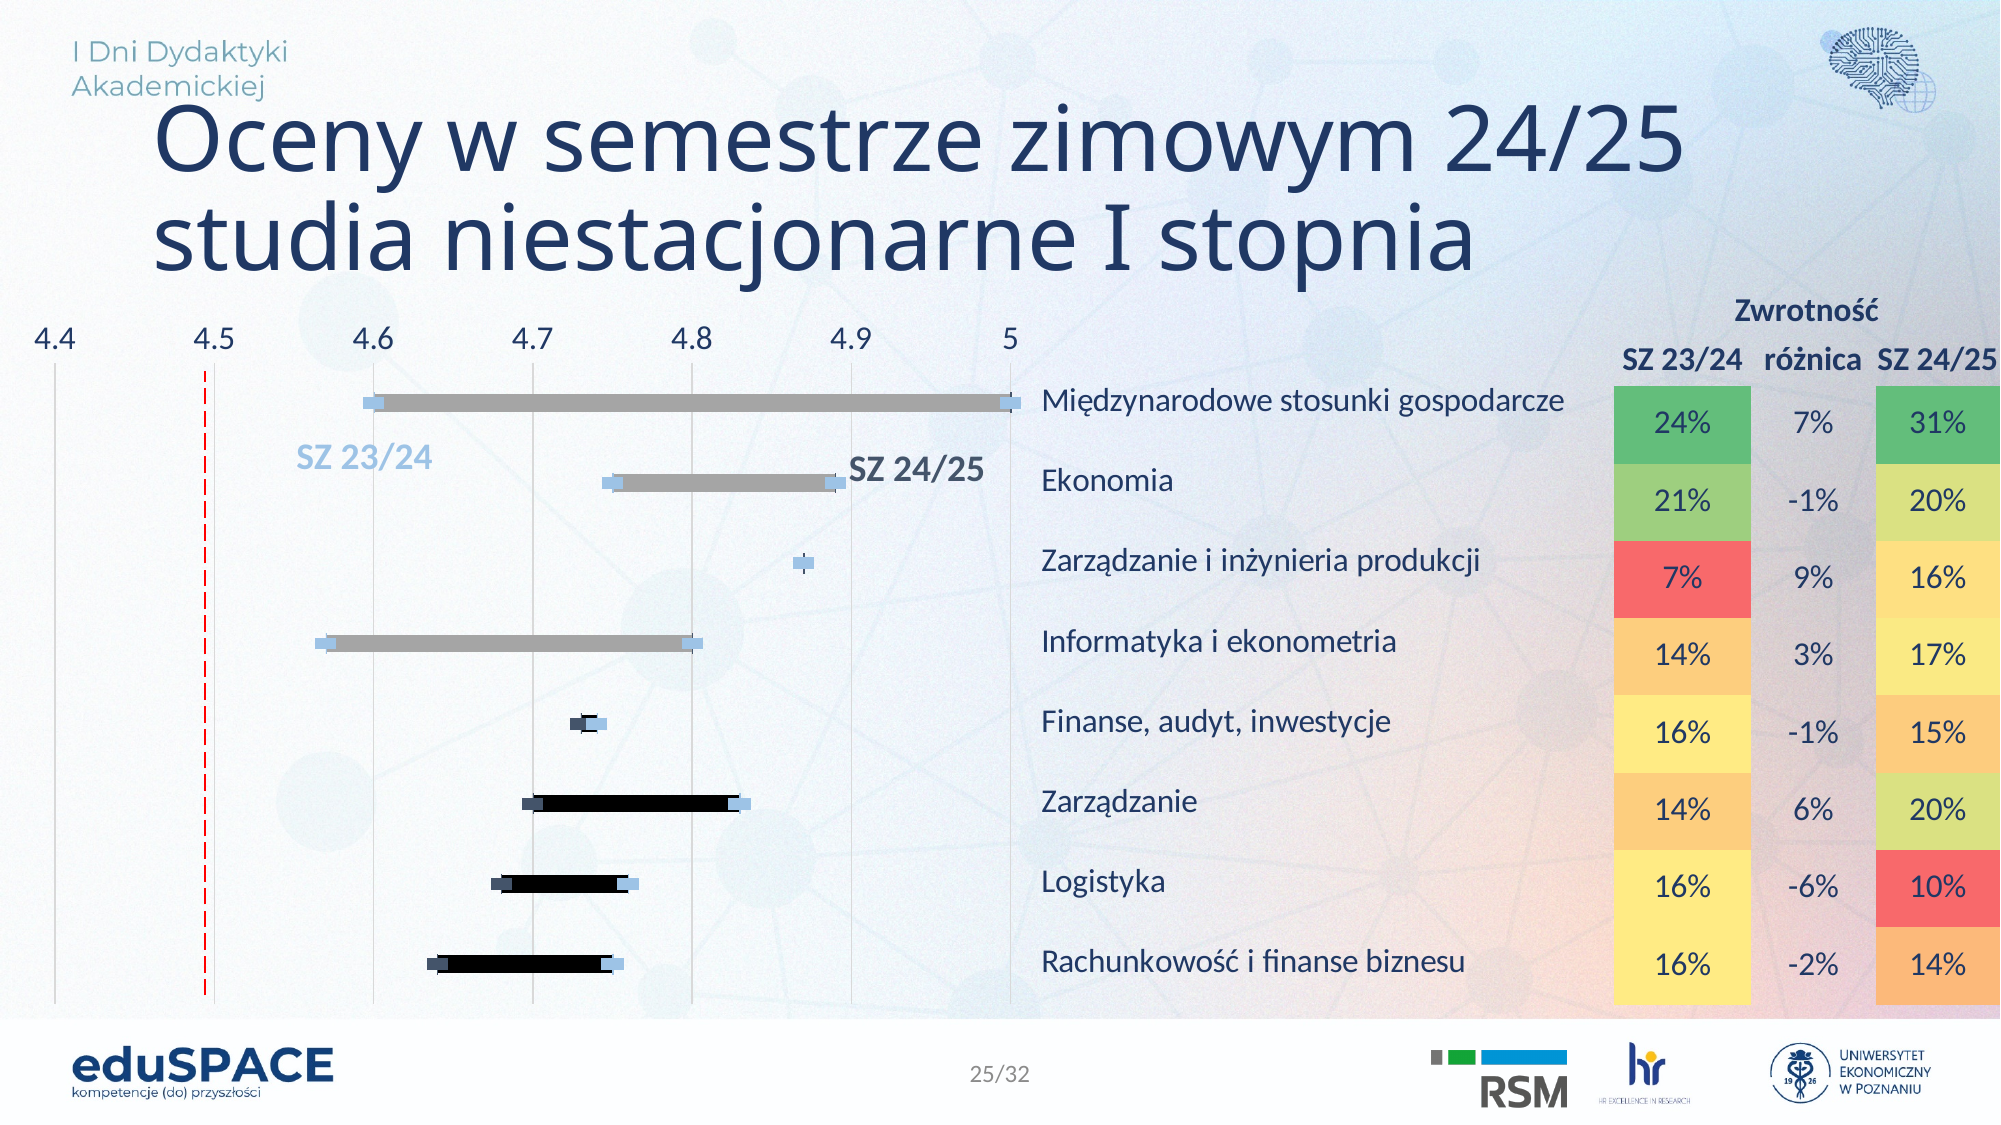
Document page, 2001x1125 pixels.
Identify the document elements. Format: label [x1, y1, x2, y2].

chart [2, 309, 1597, 1019]
picture [0, 0, 2000, 1125]
